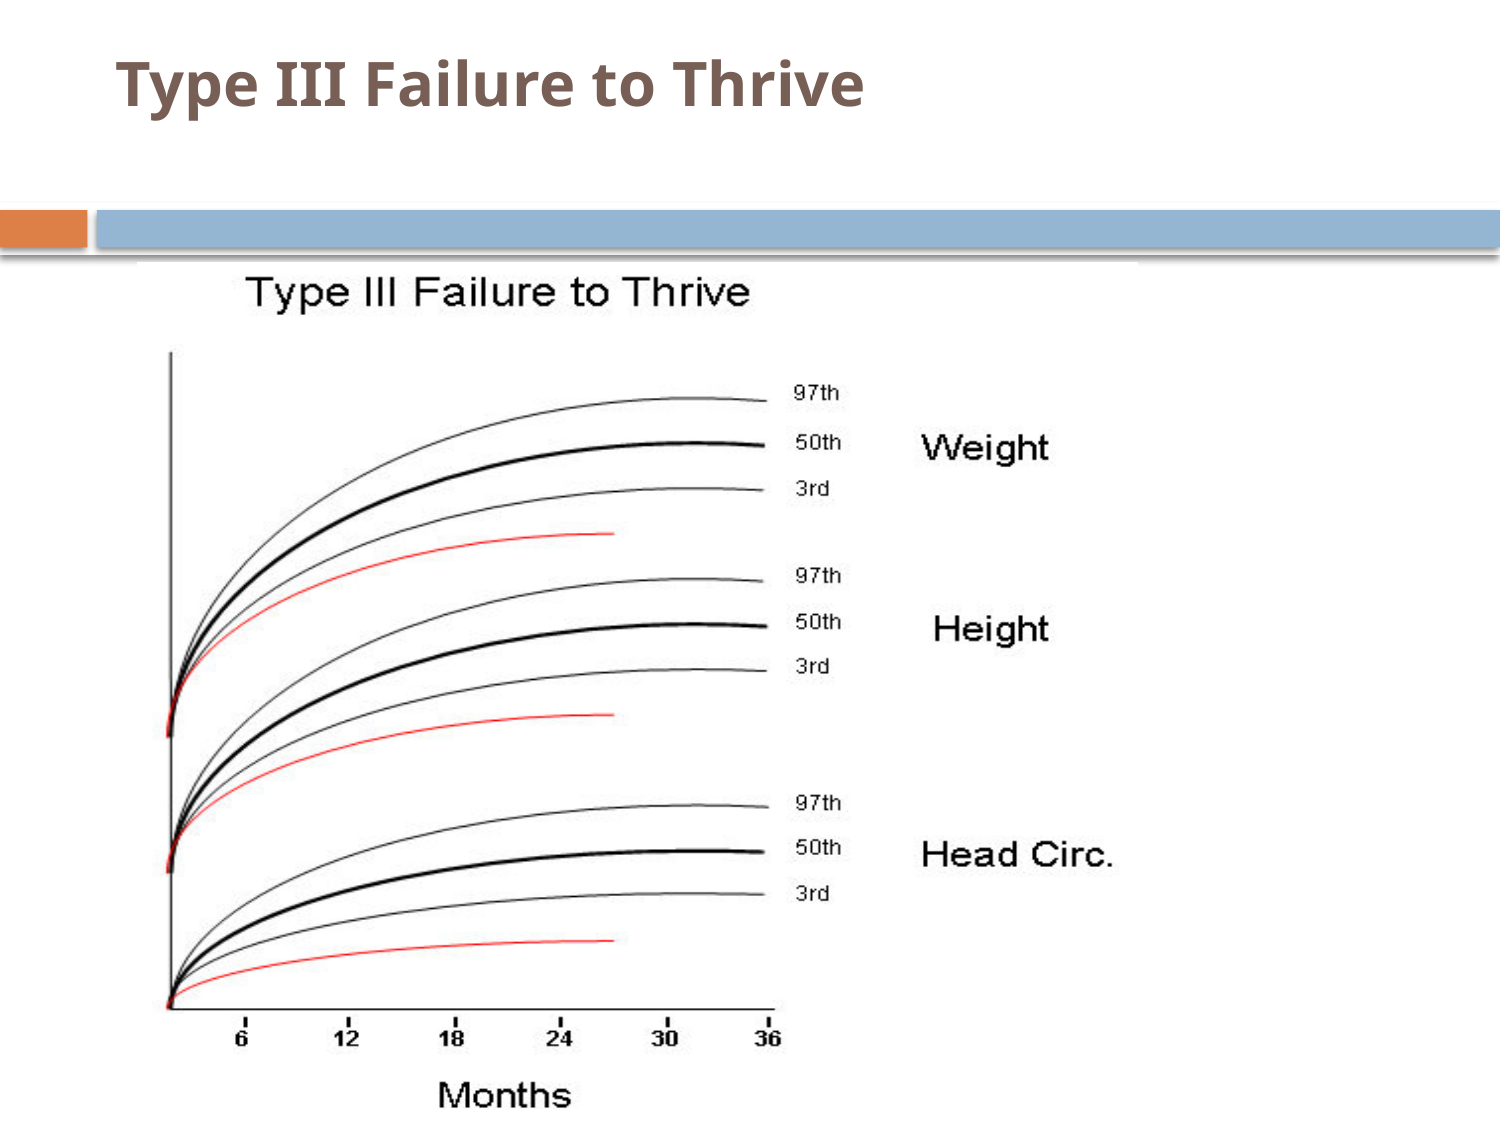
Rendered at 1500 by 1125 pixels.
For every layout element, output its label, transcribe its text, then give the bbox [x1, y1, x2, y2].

title Type III Failure to Thrive [100, 37, 1438, 200]
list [137, 262, 1139, 1125]
